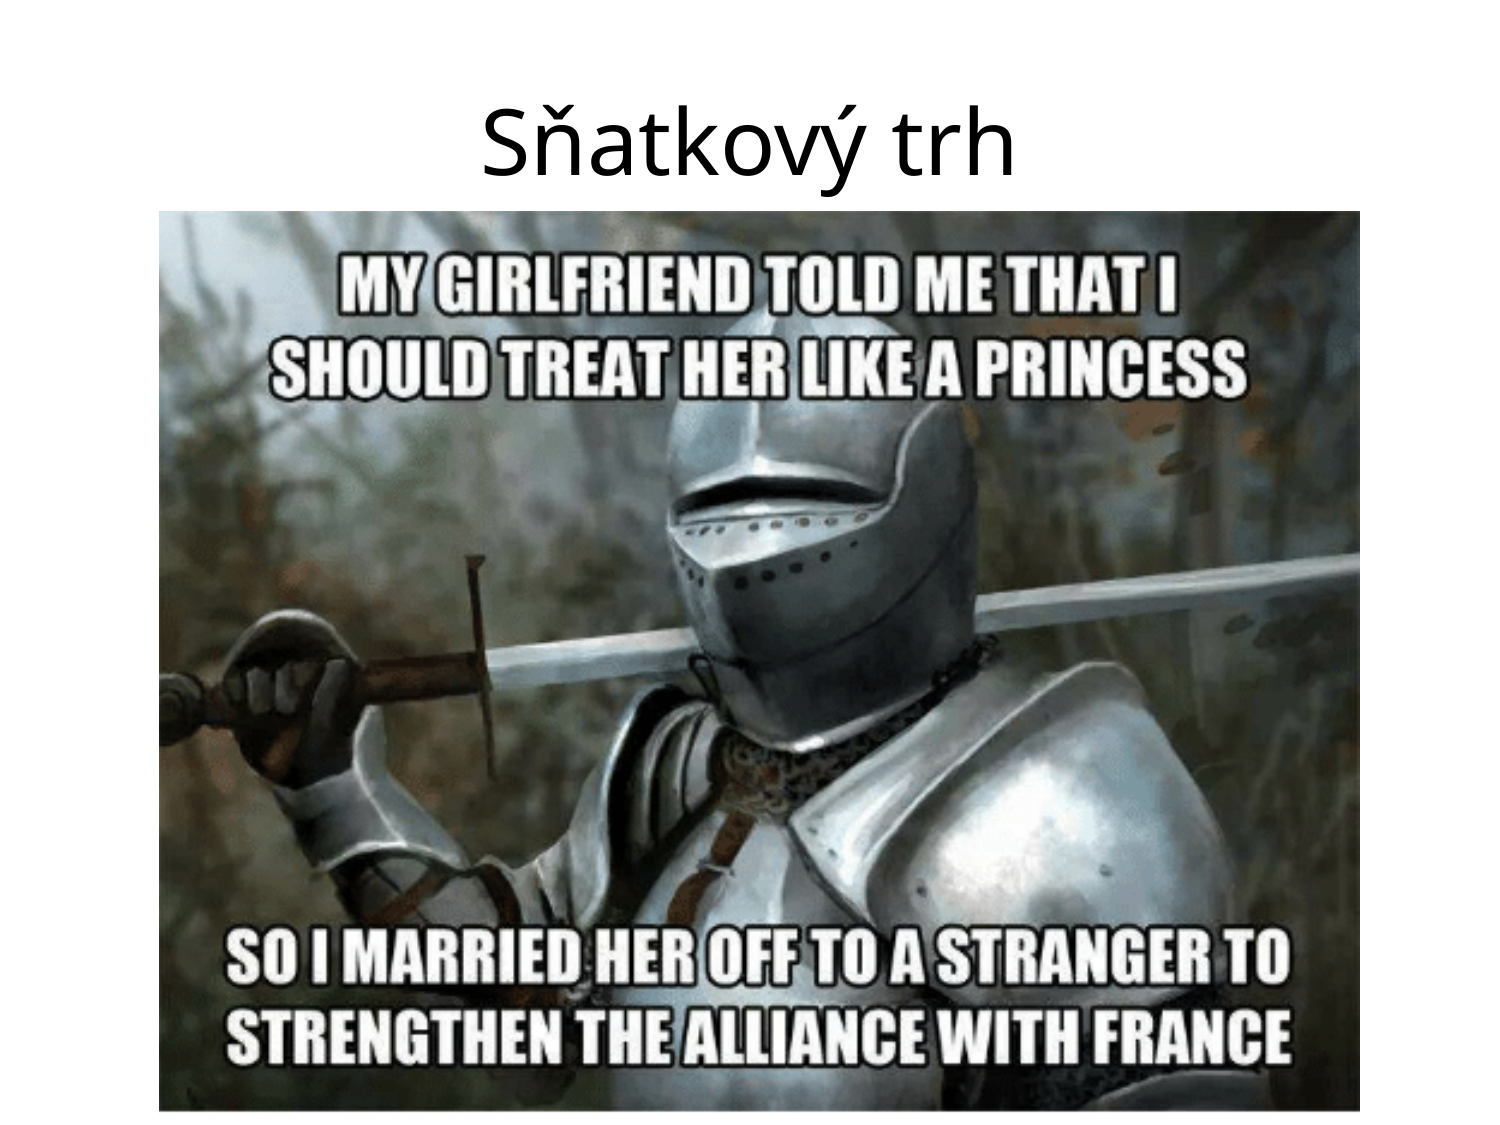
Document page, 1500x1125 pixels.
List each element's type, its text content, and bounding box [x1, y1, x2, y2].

title Sňatkový trh [74, 44, 1426, 233]
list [159, 211, 1361, 1125]
